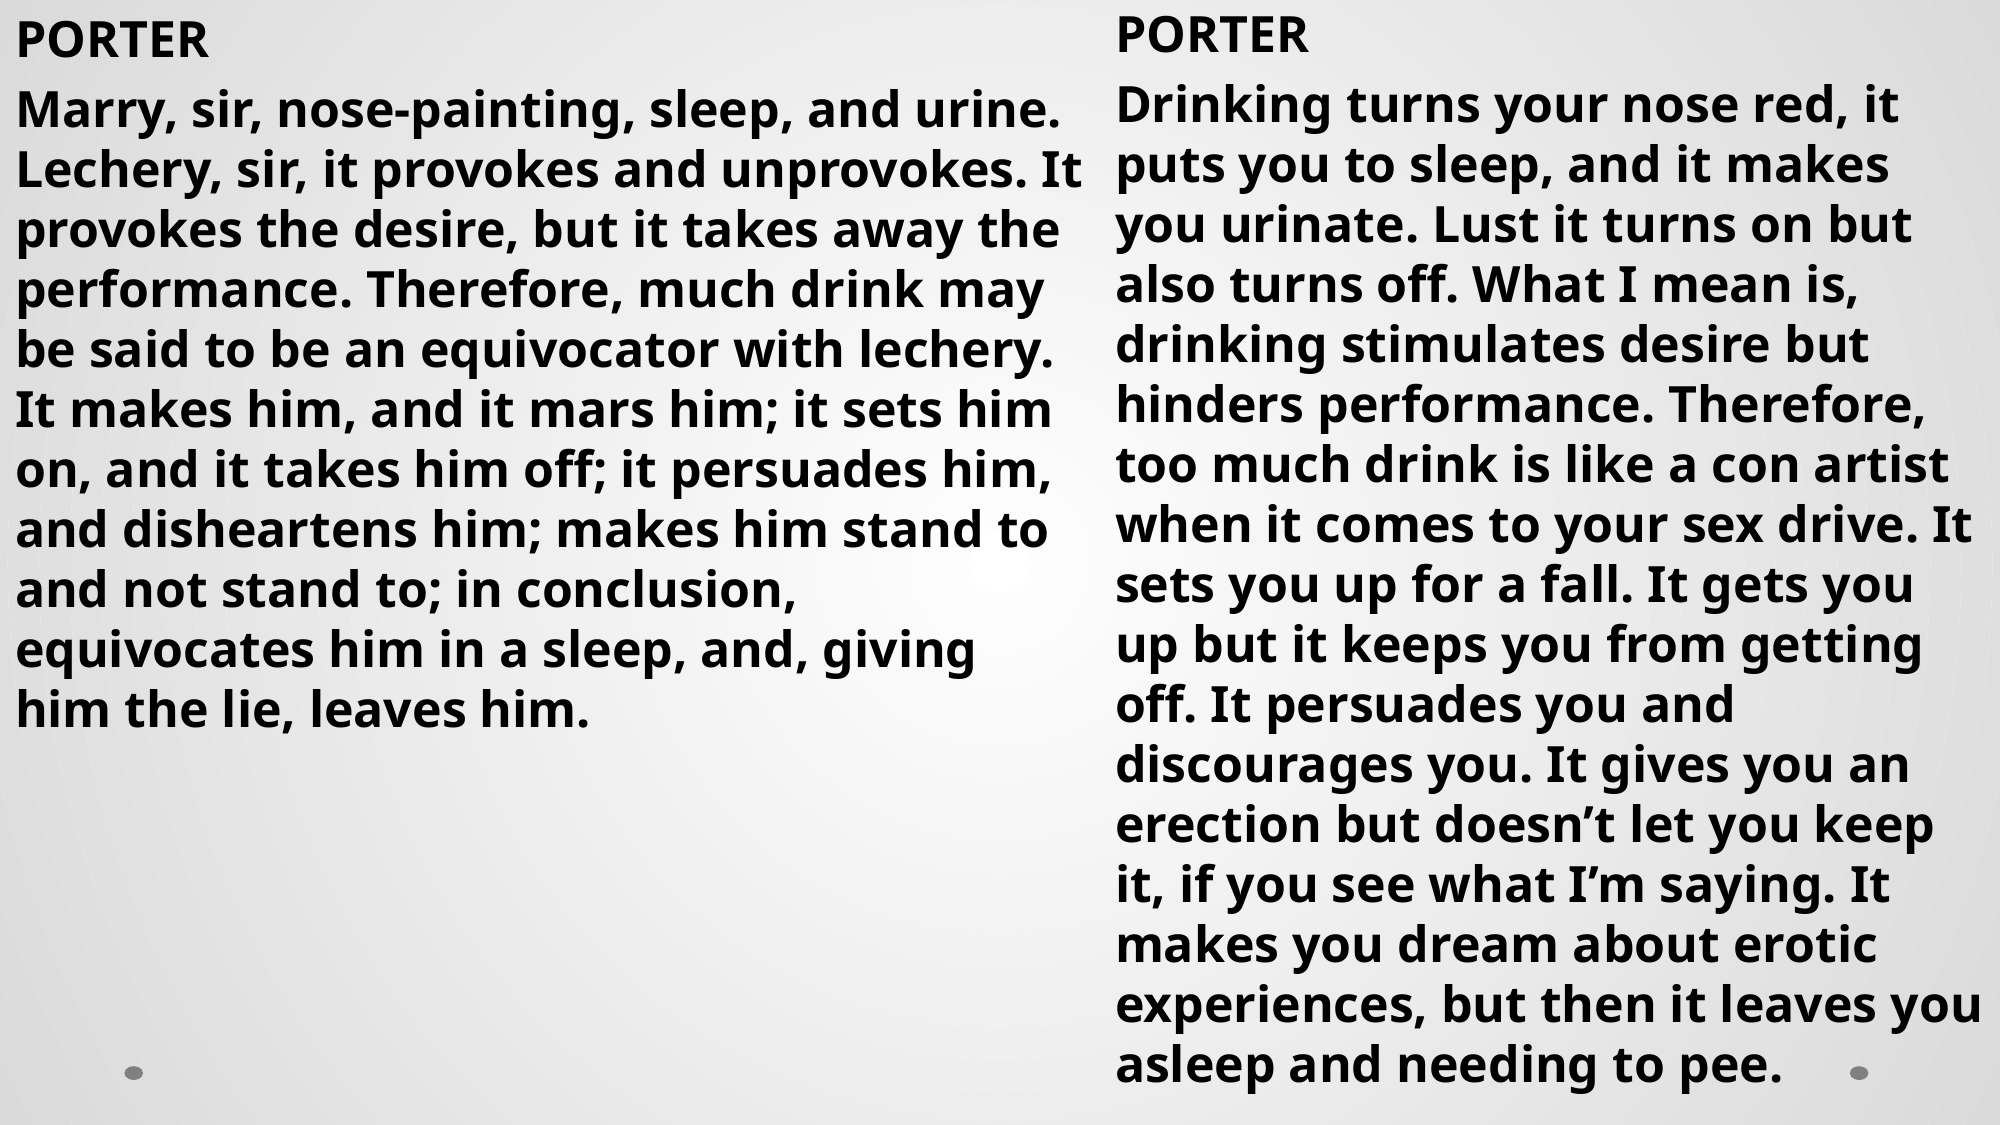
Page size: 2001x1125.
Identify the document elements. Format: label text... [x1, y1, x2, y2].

text_box PORTER Drinking turns your nose red, it puts you to sleep, and it makes you urinate. Lust it turns on but also turns off. What I mean is, drinking stimulates desire but hinders performance. Therefore, too much drink is like a con artist when it comes to your sex drive. It sets you up for a fall. It gets you up but it keeps you from getting off. It persuades you and discourages you. It gives you an erection but doesn’t let you keep it, if you see what I’m saying. It makes you dream about erotic experiences, but then it leaves you asleep and needing to pee. [1099, 0, 2000, 1120]
list PORTER Marry, sir, nose-painting, sleep, and urine. Lechery, sir, it provokes and unprovokes. It provokes the desire, but it takes away the performance. Therefore, much drink may be said to be an equivocator with lechery. It makes him, and it mars him; it sets him on, and it takes him off; it persuades him, and disheartens him; makes him stand to and not stand to; in conclusion, equivocates him in a sleep, and, giving him the lie, leaves him. [0, 0, 1100, 1125]
